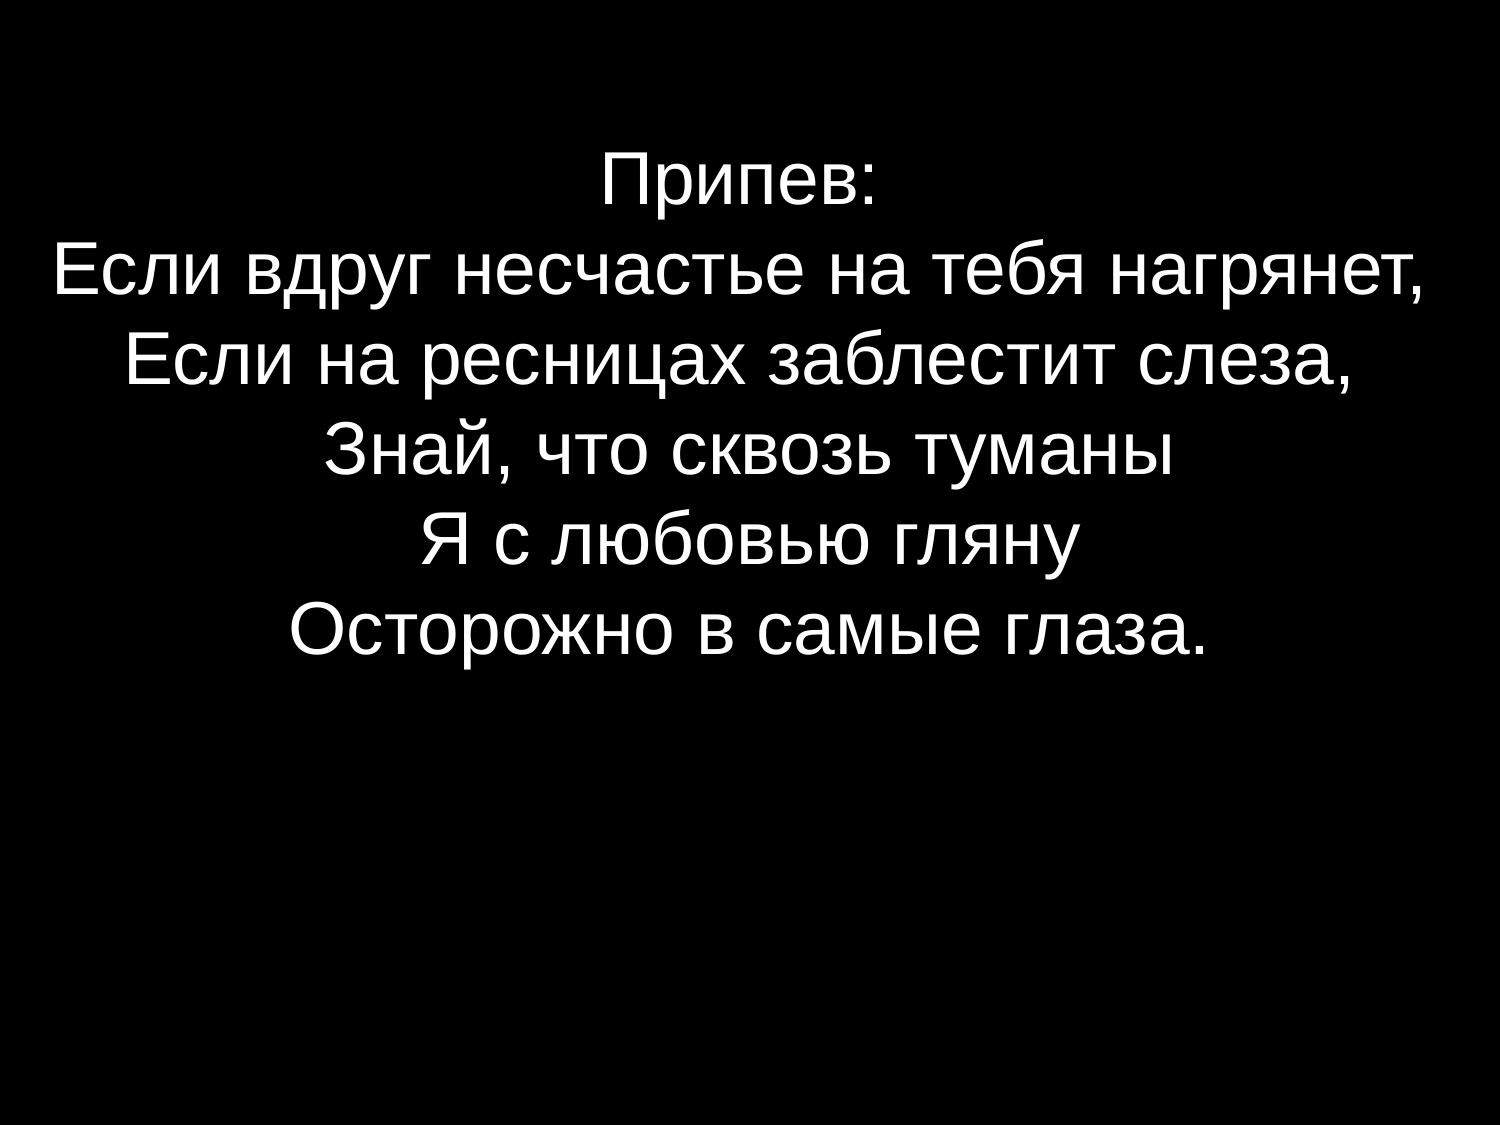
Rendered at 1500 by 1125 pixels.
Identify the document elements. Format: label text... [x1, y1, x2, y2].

title Припев: Если вдруг несчастье на тебя нагрянет, Если на ресницах заблестит слеза, Знай, что сквозь туманы Я с любовью гляну Осторожно в самые глаза. [0, 75, 1500, 725]
